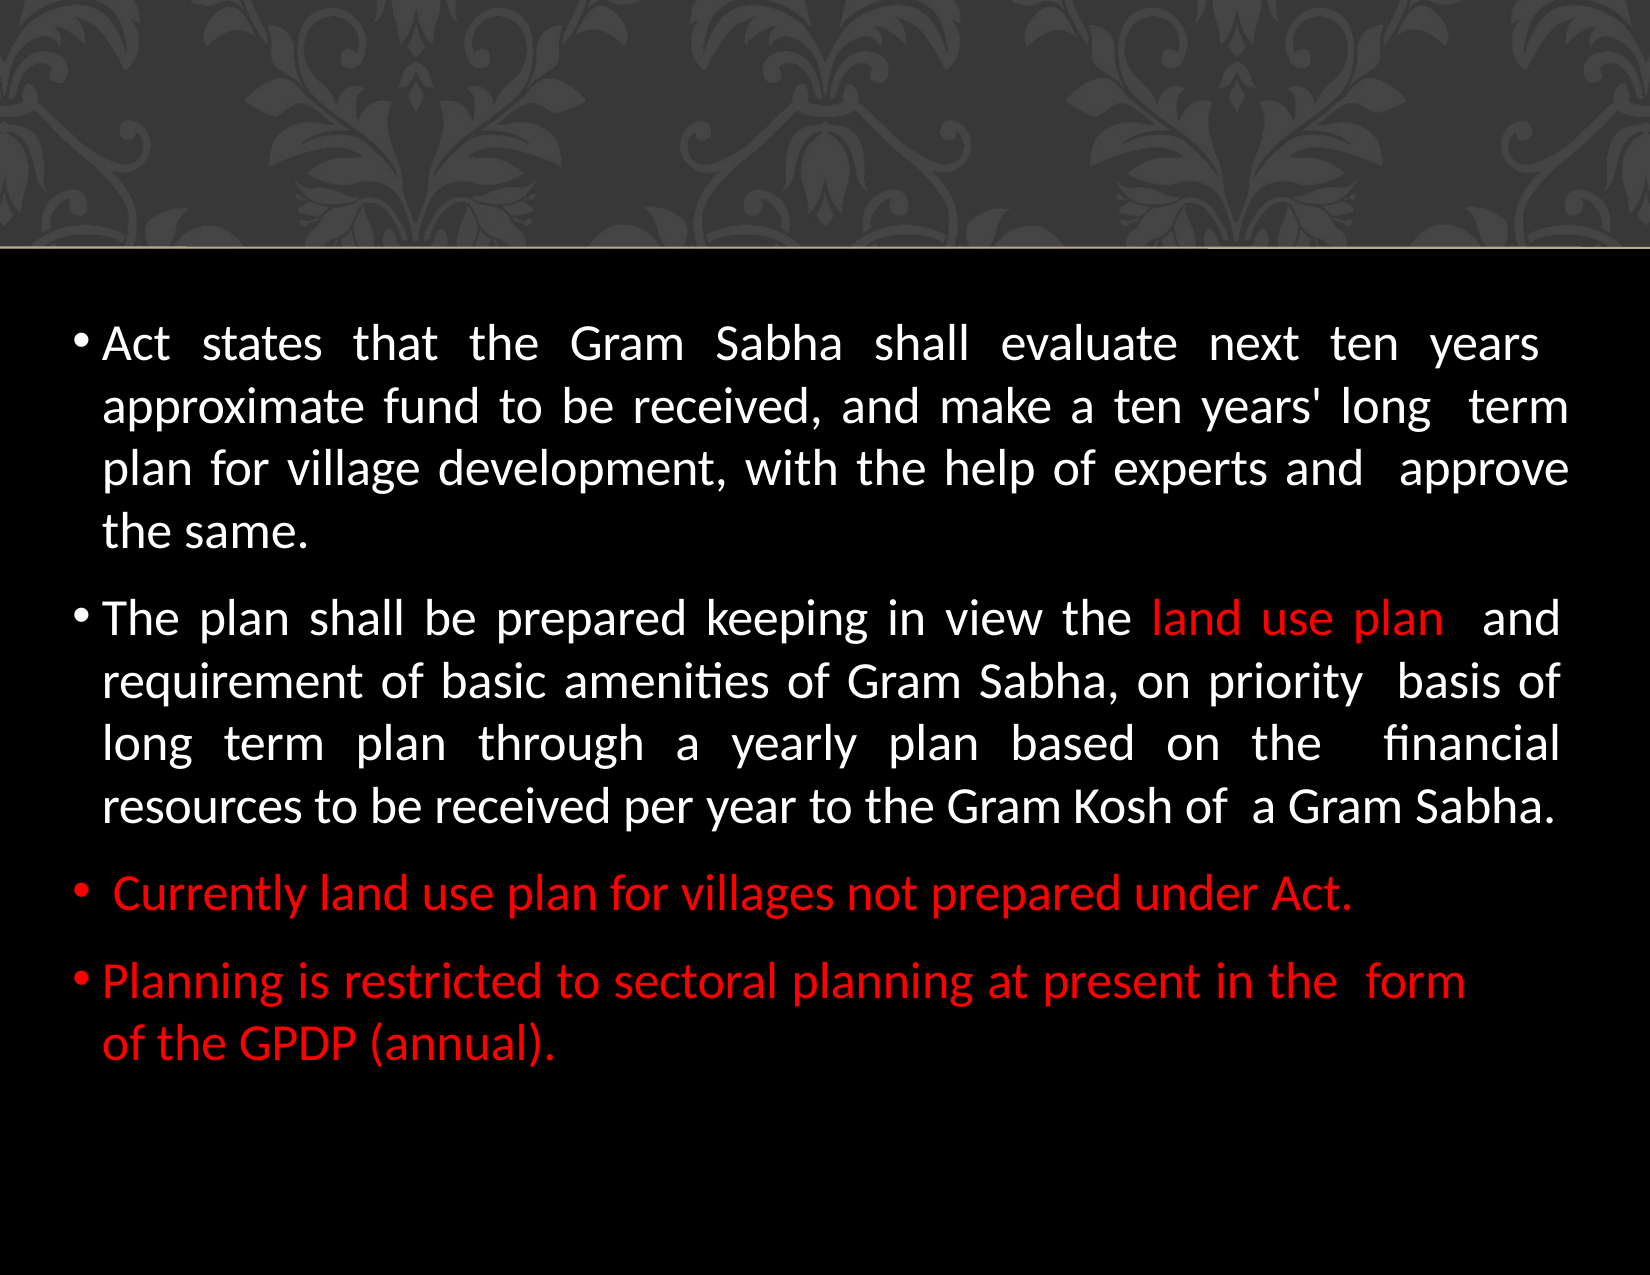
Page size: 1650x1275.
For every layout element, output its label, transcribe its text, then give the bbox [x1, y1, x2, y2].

text_box Act states that the Gram Sabha shall evaluate next ten years approximate fund to be received, and make a ten years' long term plan for village development, with the help of experts and approve the same. The plan shall be prepared keeping in view the land use plan and requirement of basic amenities of Gram Sabha, on priority basis of long term plan through a yearly plan based on the financial resources to be received per year to the Gram Kosh of a Gram Sabha. Currently land use plan for villages not prepared under Act. Planning is restricted to sectoral planning at present in the form of the GPDP (annual). [70, 306, 1571, 1071]
